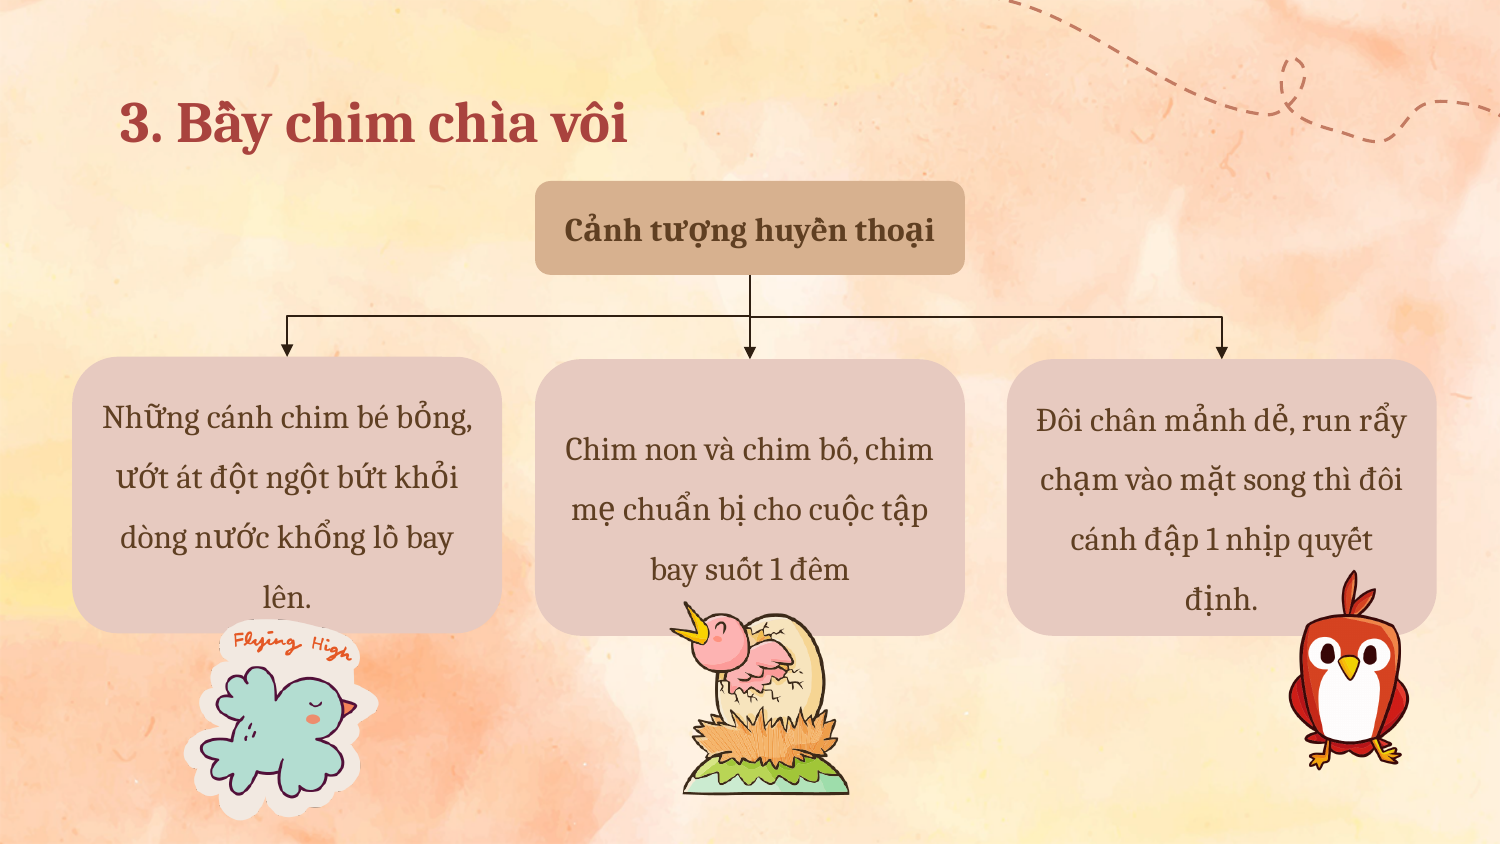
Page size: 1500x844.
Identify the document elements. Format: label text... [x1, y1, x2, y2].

picture [0, 0, 1500, 844]
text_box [943, 80, 1029, 554]
text_box Đôi chân mảnh dẻ, run rẩy chạm vào mặt song thì đôi cánh đập 1 nhịp quyết định. [1004, 357, 1439, 638]
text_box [477, 84, 560, 548]
title 3. Bầy chim chìa vôi [105, 69, 1402, 164]
text_box Cảnh tượng huyền thoại [564, 178, 938, 277]
text_box Những cánh chim bé bỏng, ướt át đột ngột bứt khỏi dòng nước khổng lồ bay lên. [70, 354, 505, 636]
text_box Chim non và chim bố, chim mẹ chuẩn bị cho cuộc tập bay suốt 1 đêm [532, 357, 967, 638]
